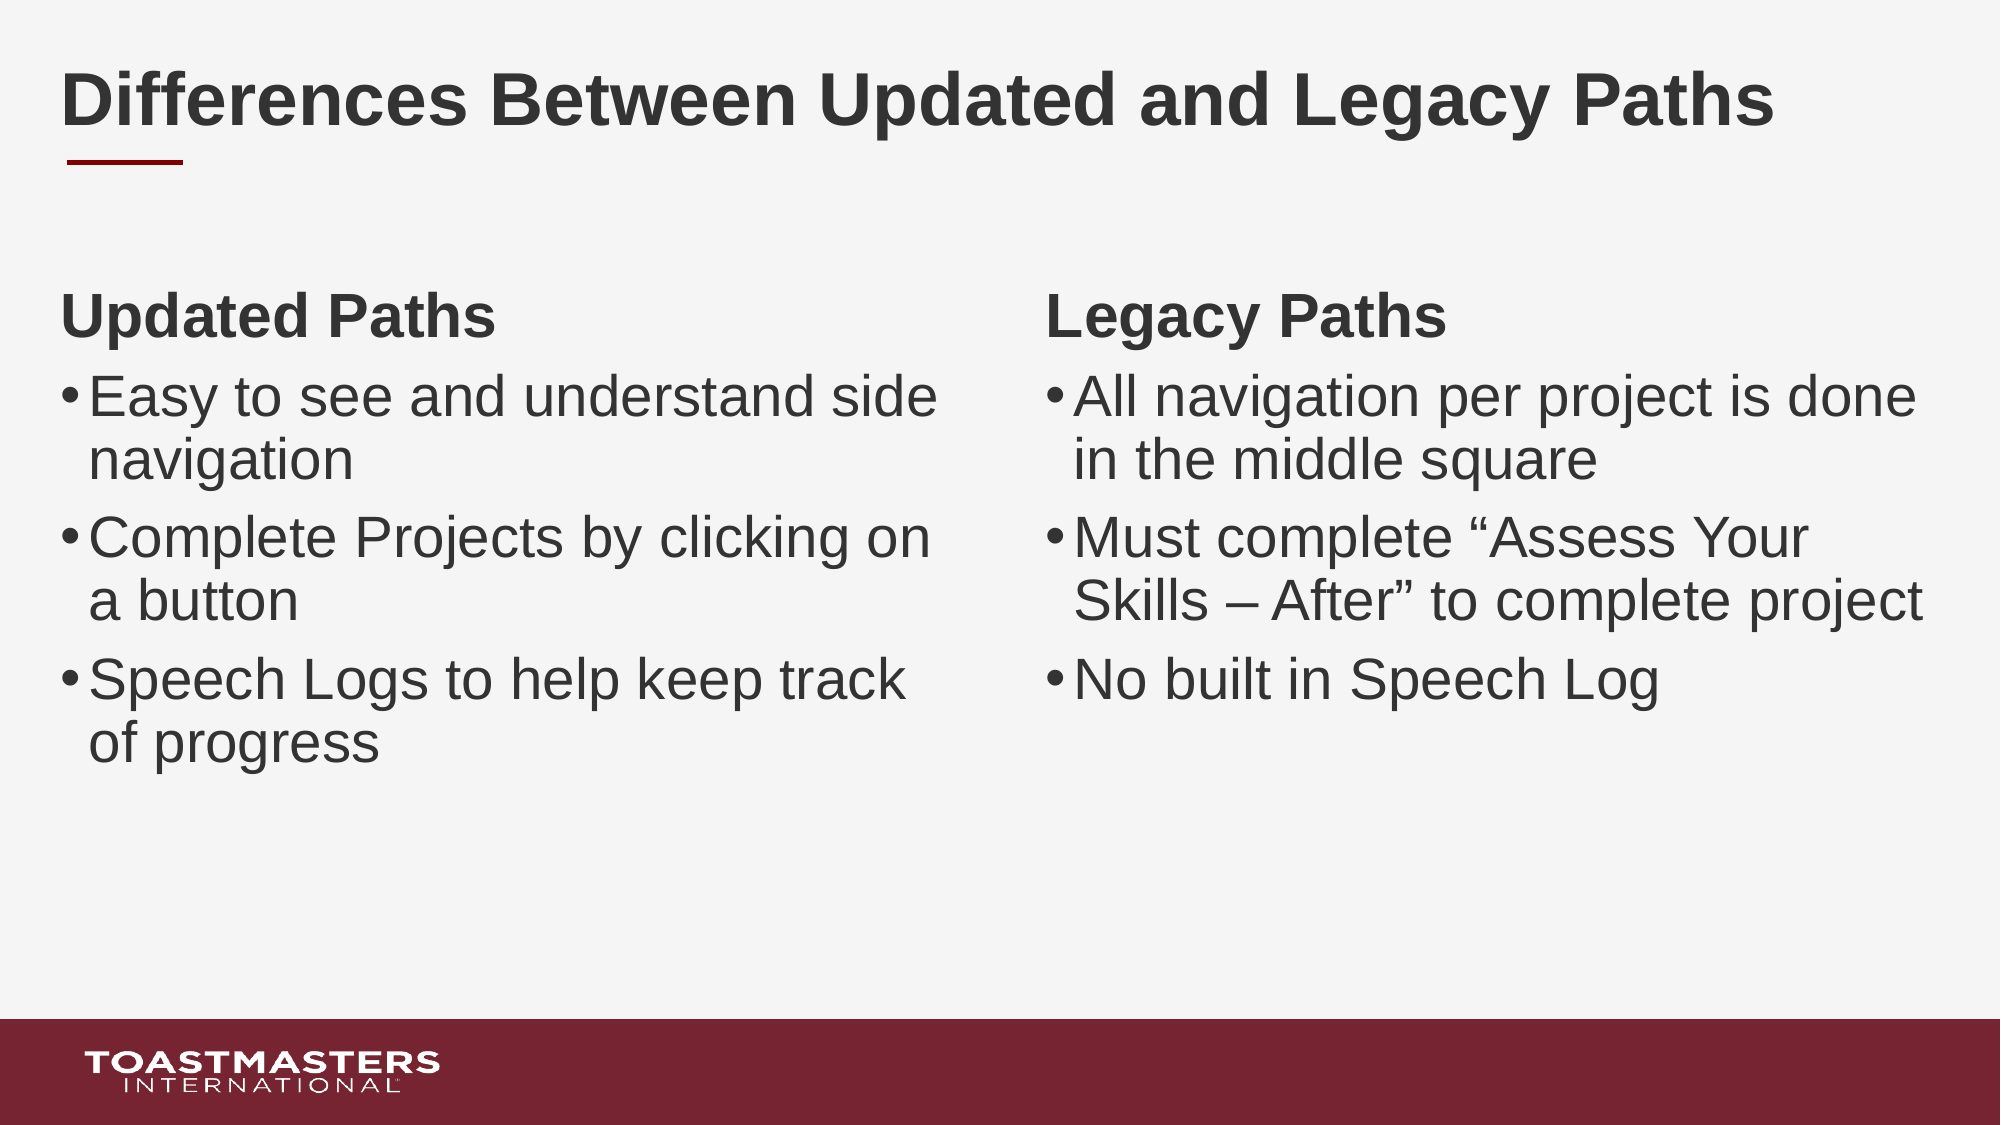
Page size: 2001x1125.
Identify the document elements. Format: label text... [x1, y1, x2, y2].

list All navigation per project is done in the middle square Must complete “Assess Your Skills – After” to complete project No built in Speech Log [1030, 358, 1957, 963]
picture [68, 1036, 457, 1103]
list Easy to see and understand side navigation Complete Projects by clicking on a button Speech Logs to help keep track of progress [45, 358, 972, 963]
title Differences Between Updated and Legacy Paths [45, 48, 1957, 155]
list Updated Paths [45, 223, 972, 358]
list Legacy Paths [1030, 223, 1957, 358]
